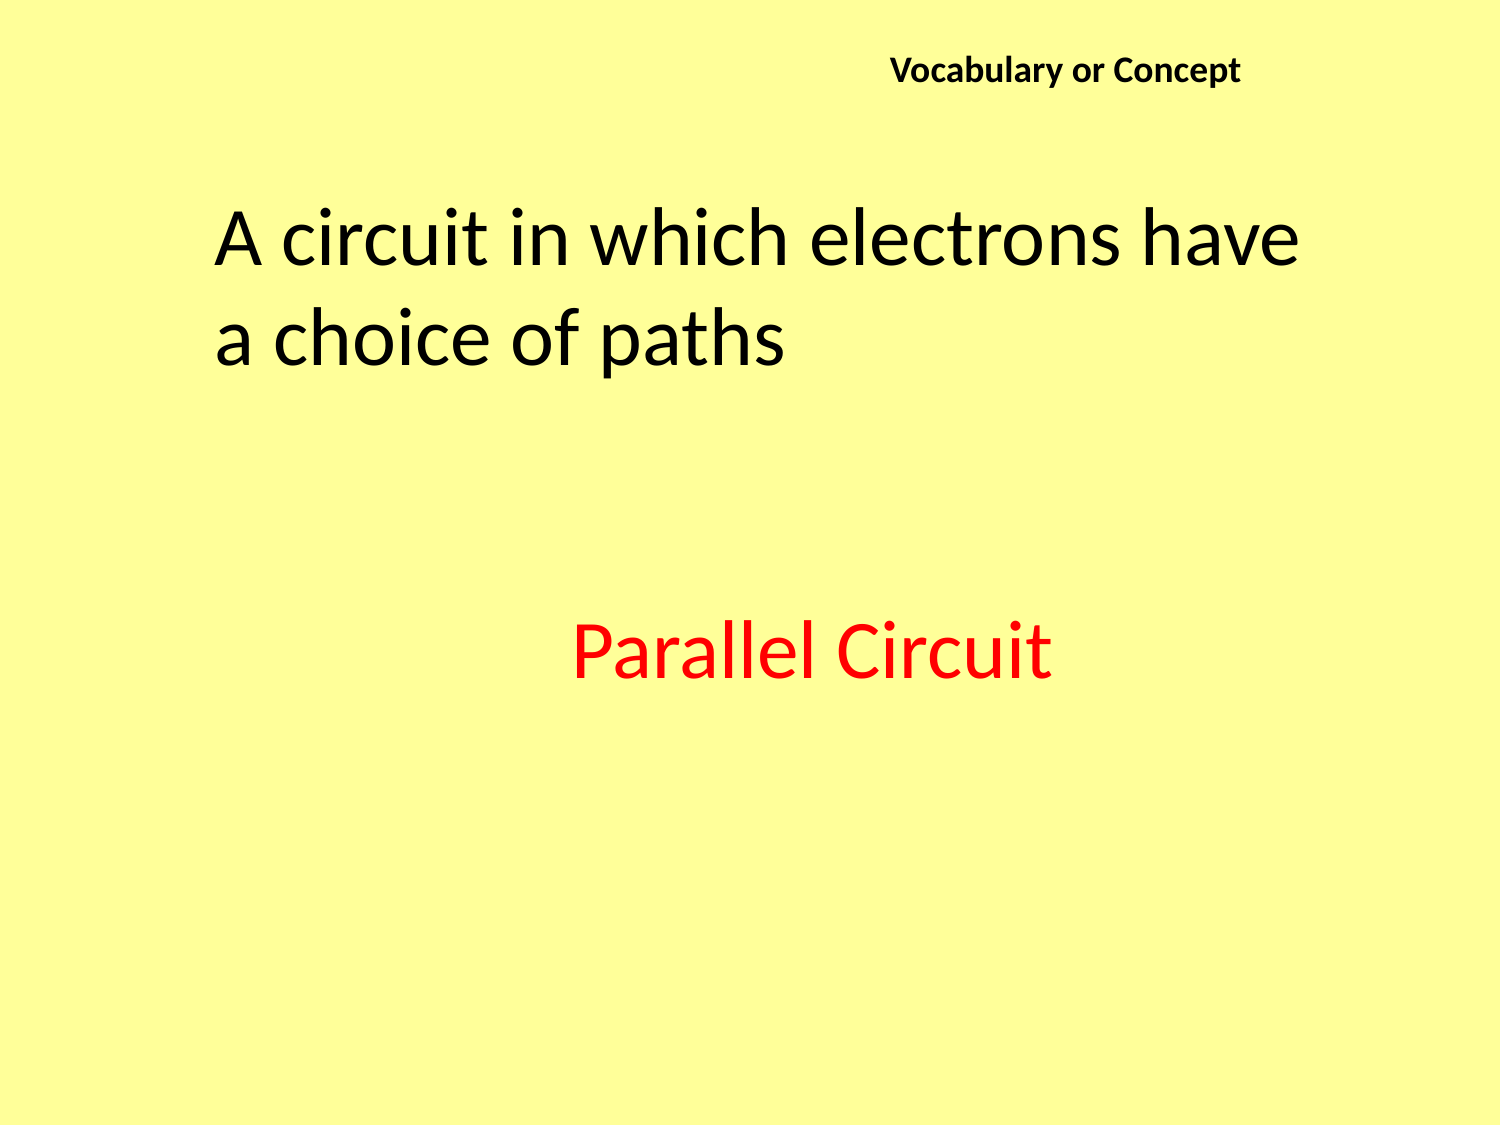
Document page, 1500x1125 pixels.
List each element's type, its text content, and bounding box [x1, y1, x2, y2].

text_box Vocabulary or Concept [874, 37, 1463, 98]
text_box Parallel Circuit [225, 587, 1400, 703]
text_box A circuit in which electrons have a choice of paths [200, 174, 1375, 390]
